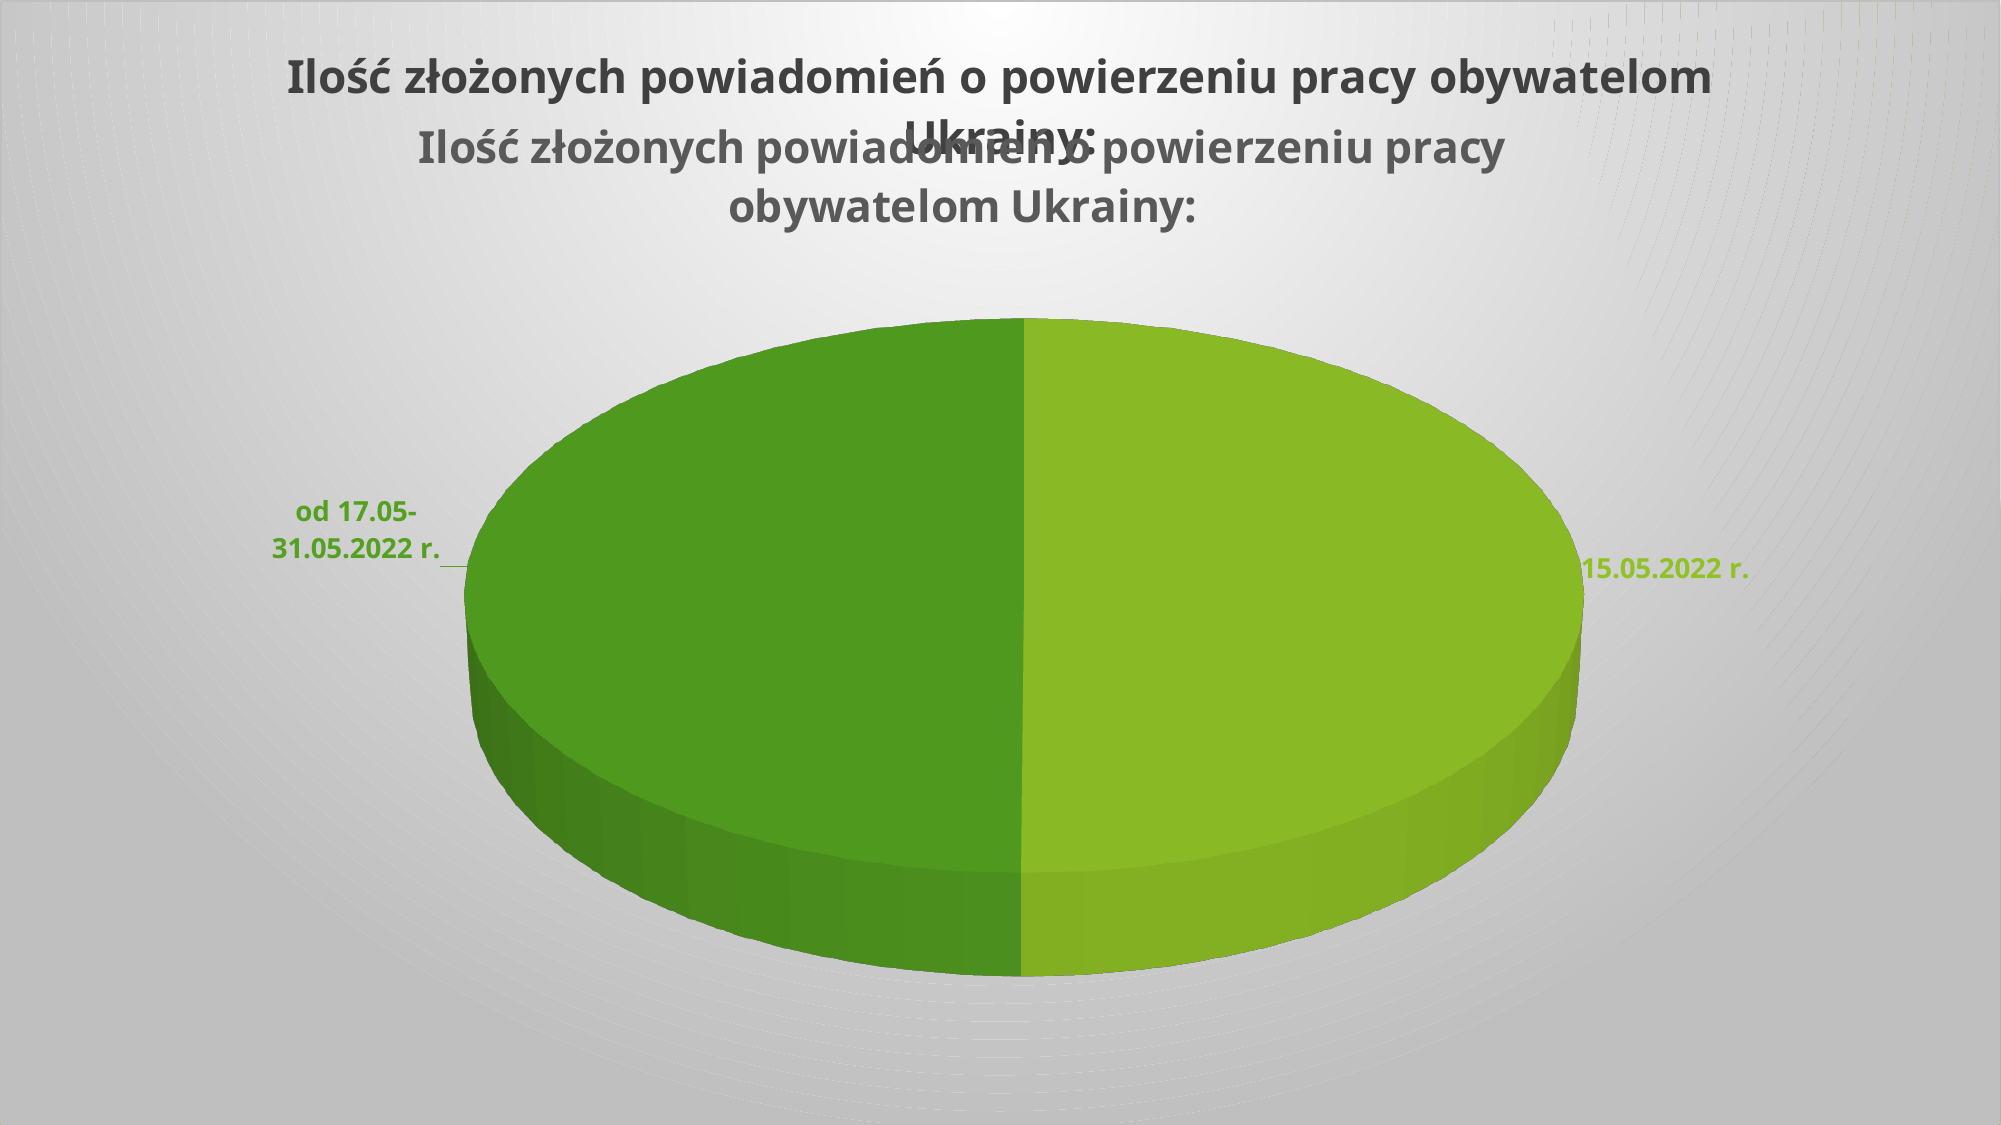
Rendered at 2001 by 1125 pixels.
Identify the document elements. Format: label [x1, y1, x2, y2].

chart [0, 0, 2000, 1125]
